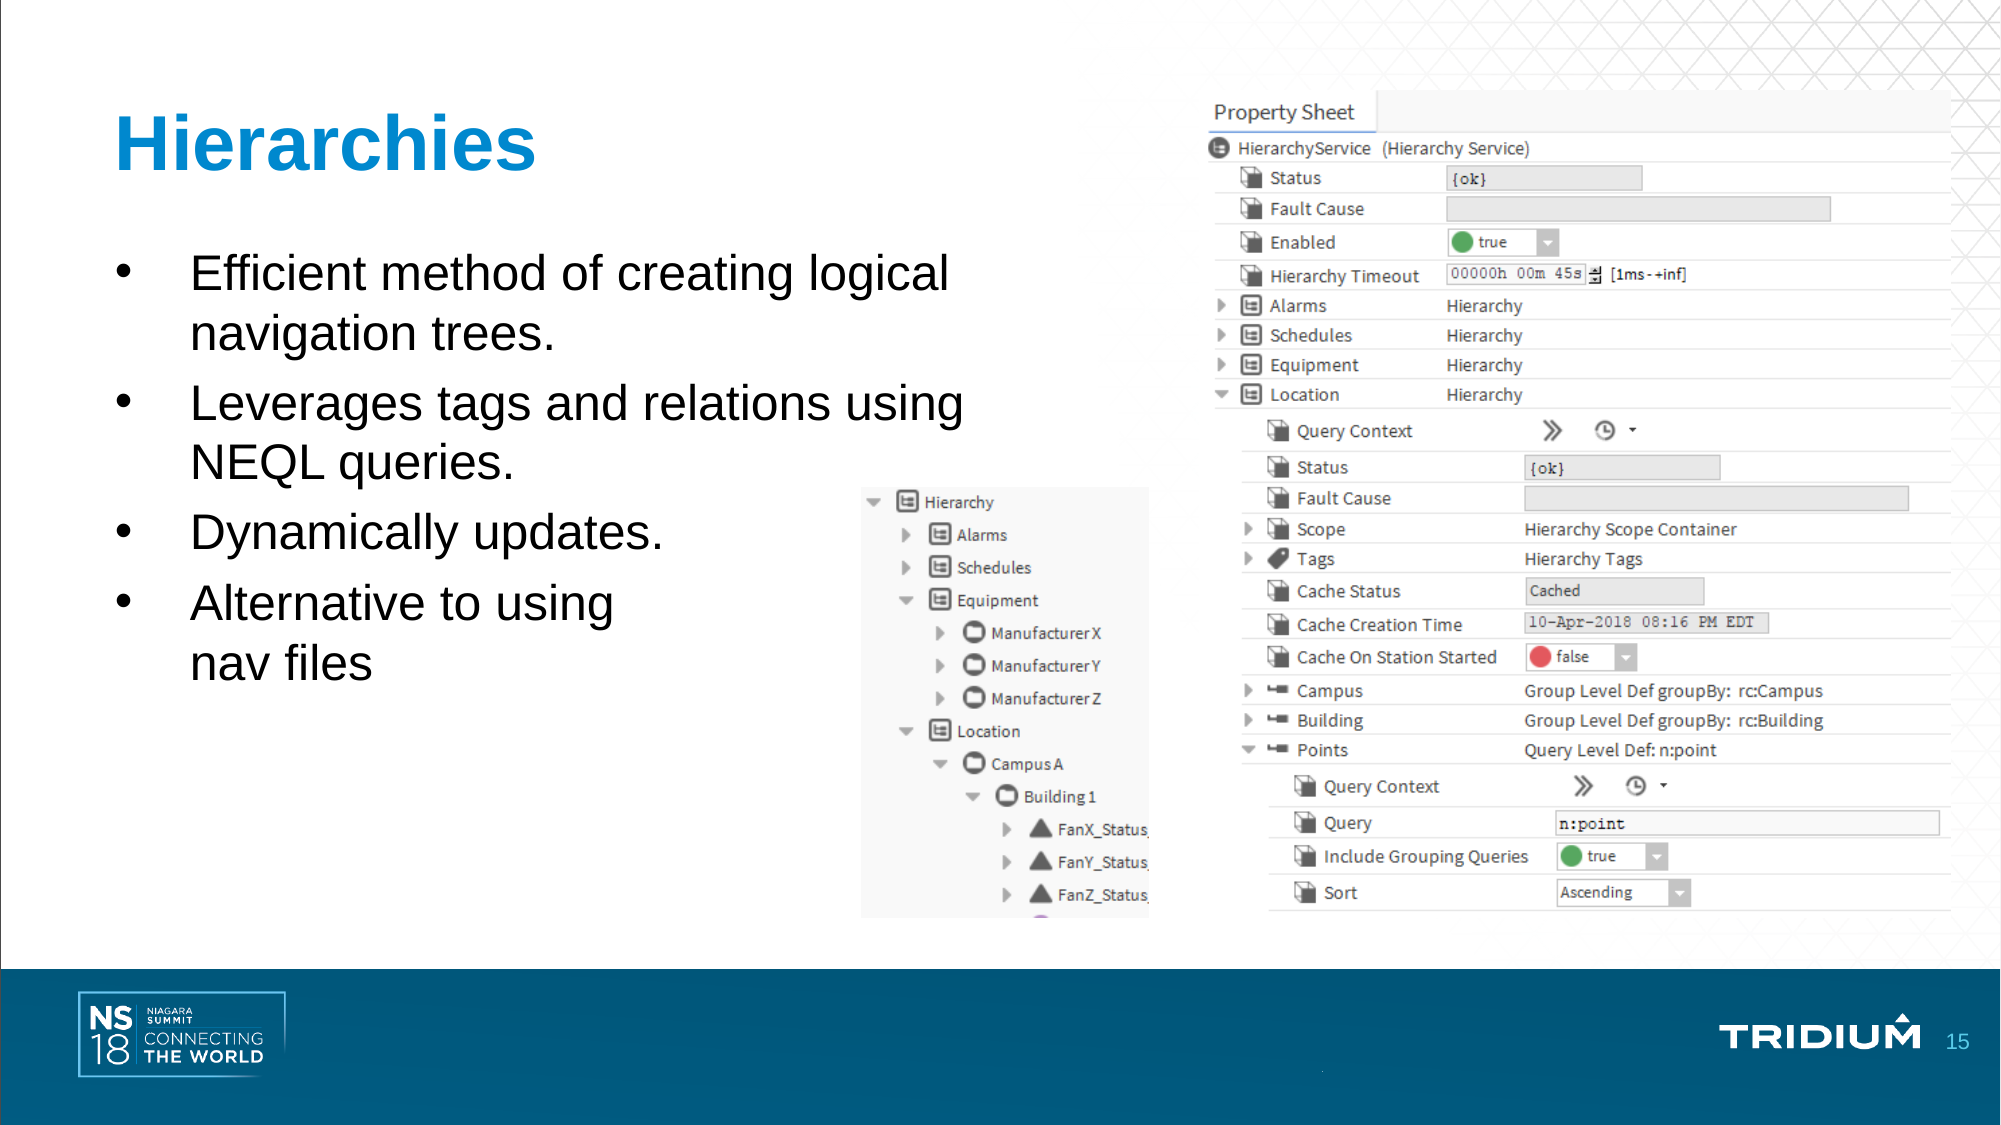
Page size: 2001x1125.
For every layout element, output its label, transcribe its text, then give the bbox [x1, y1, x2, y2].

picture [1720, 1026, 1747, 1048]
list Efficient method of creating logical navigation trees. Leverages tags and relations using NEQL queries. Dynamically updates. Alternative to using nav files [99, 232, 1193, 918]
picture [1850, 1026, 1878, 1049]
picture [1802, 1026, 1831, 1048]
picture [1788, 1026, 1793, 1048]
picture [1753, 1026, 1781, 1048]
picture [79, 992, 285, 1077]
picture [214, 1053, 222, 1062]
picture [0, 0, 2001, 968]
title Hierarchies [99, 45, 1900, 232]
picture [158, 1051, 167, 1062]
picture [240, 1051, 248, 1062]
picture [1886, 1026, 1919, 1048]
picture [1897, 1015, 1908, 1022]
picture [1837, 1026, 1843, 1048]
picture [145, 1051, 154, 1062]
picture [172, 1051, 180, 1062]
picture [91, 1006, 111, 1029]
picture [252, 1051, 262, 1062]
picture [115, 1006, 131, 1029]
picture [227, 1051, 236, 1062]
picture [192, 1054, 197, 1062]
